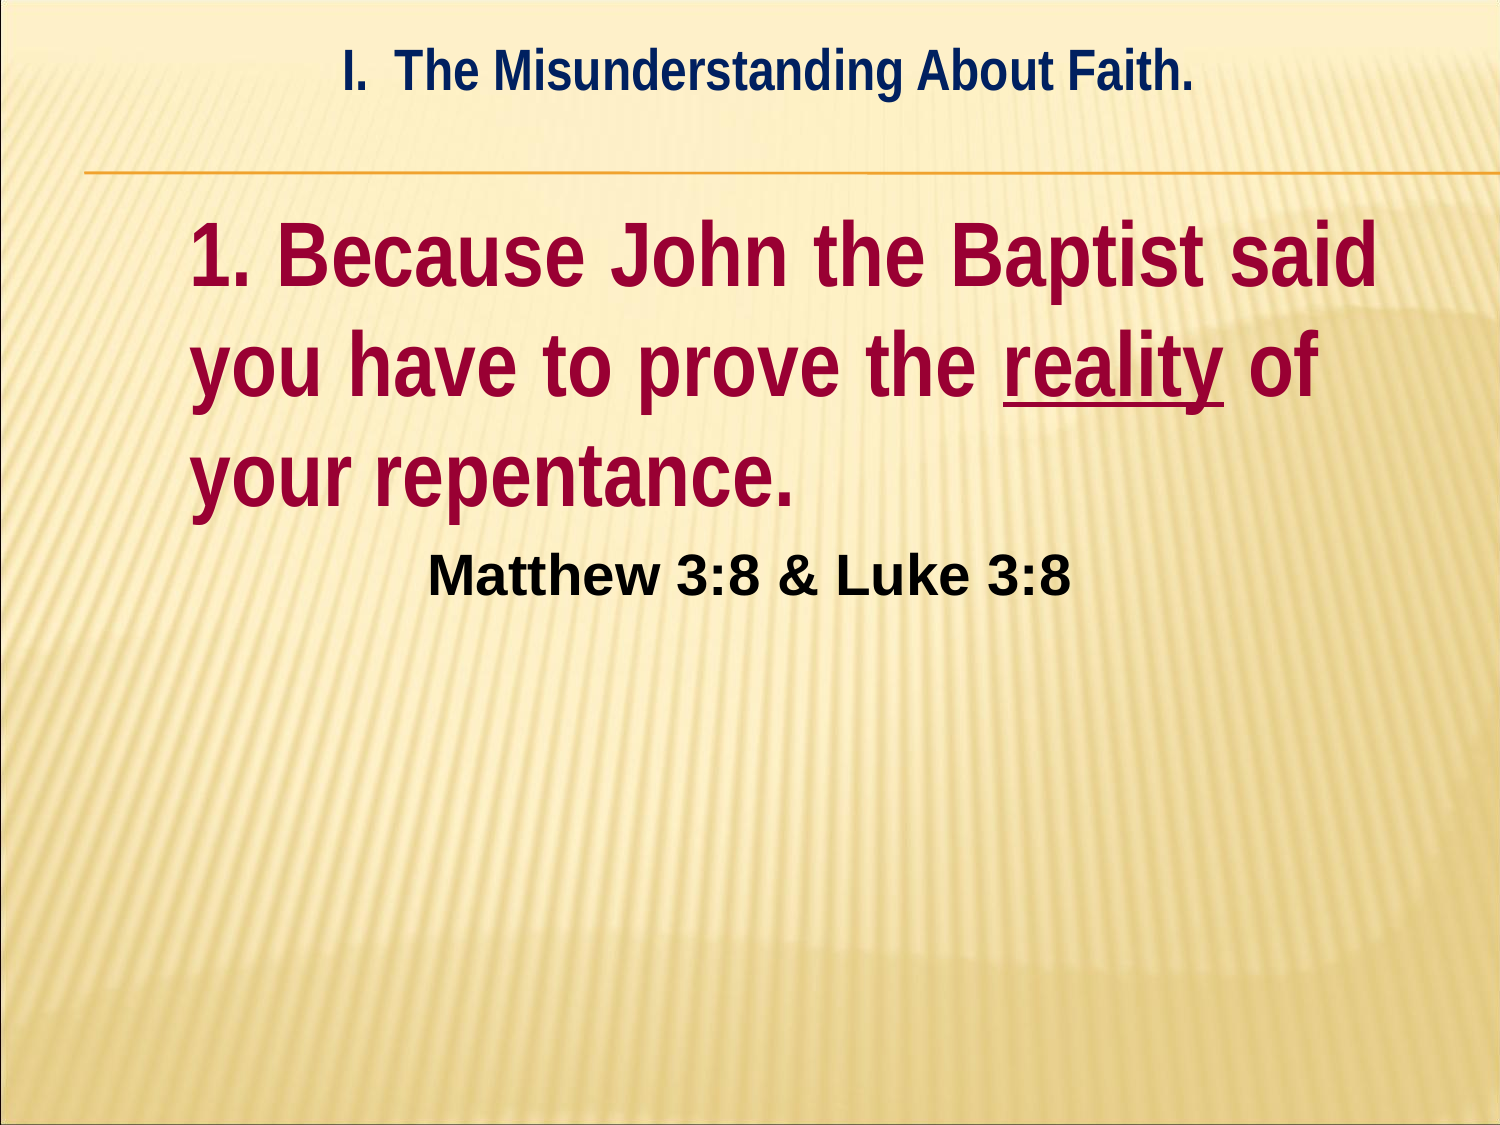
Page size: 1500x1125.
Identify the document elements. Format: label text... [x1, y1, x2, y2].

list 1. Because John the Baptist said you have to prove the reality of your repentance. Matthew 3:8 & Luke 3:8 [75, 187, 1425, 1075]
text_box I. The Misunderstanding About Faith. [124, 24, 1413, 110]
picture [0, 0, 1500, 1125]
